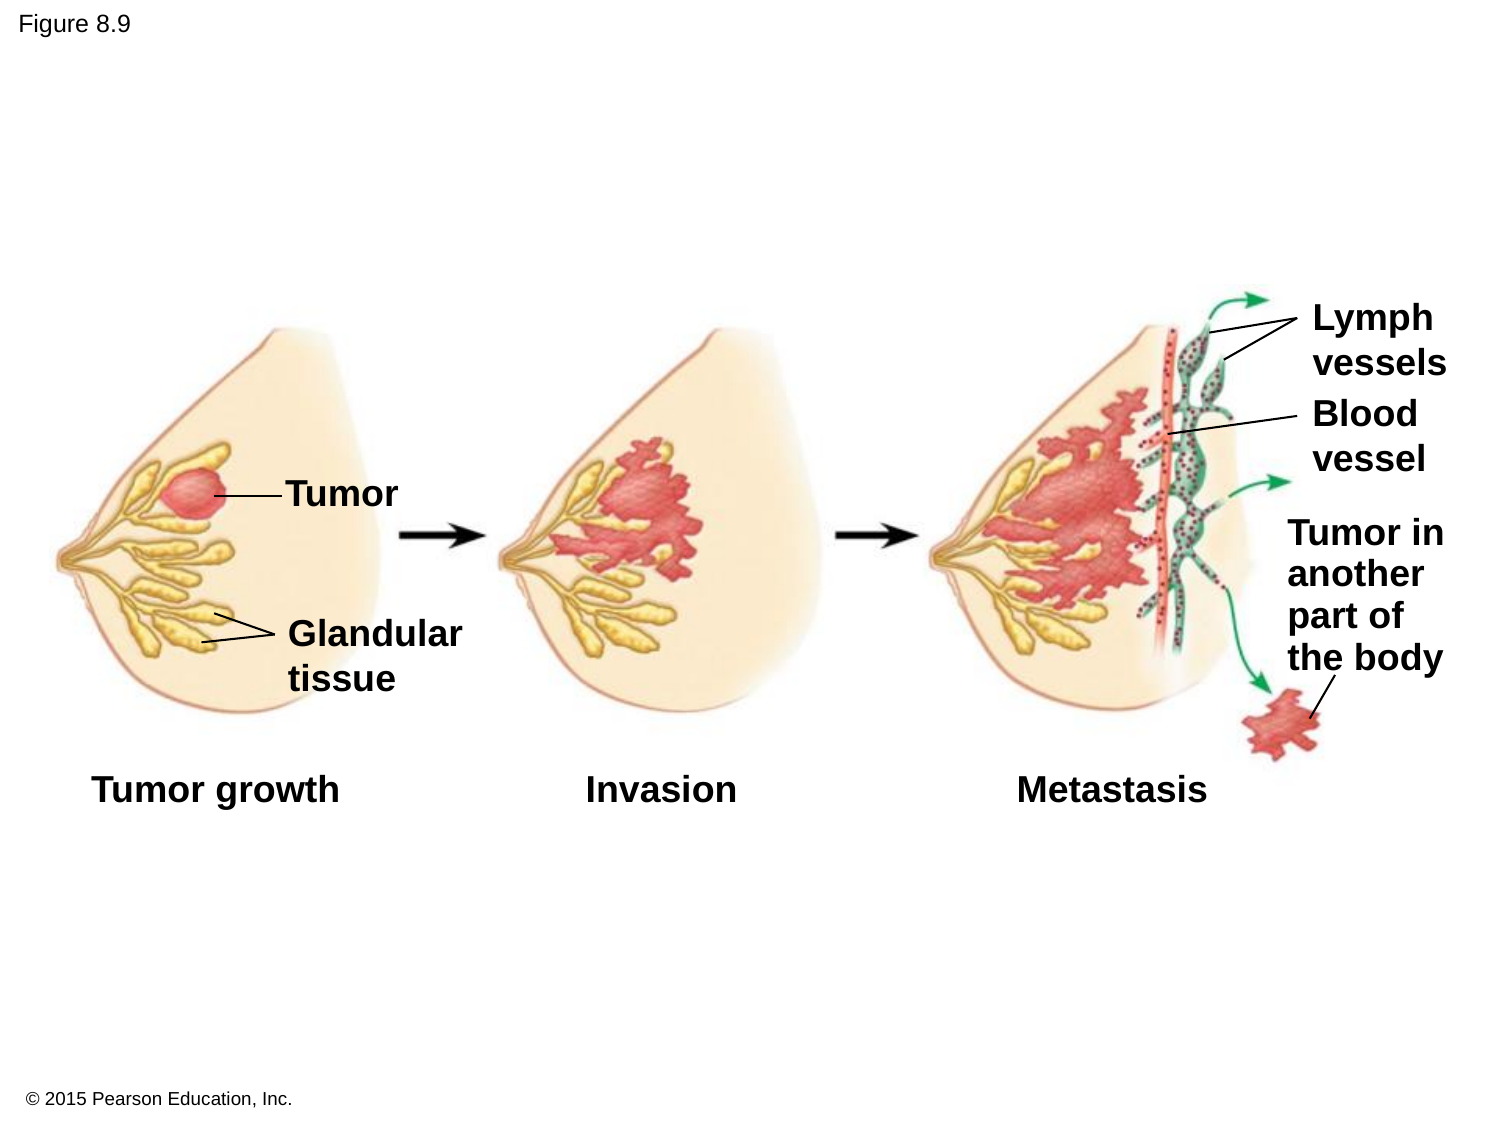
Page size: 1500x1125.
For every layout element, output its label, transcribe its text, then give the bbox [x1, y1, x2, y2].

picture [48, 284, 1452, 805]
title Figure 8.9 [3, 0, 930, 50]
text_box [201, 634, 275, 643]
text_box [1309, 674, 1336, 719]
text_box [1223, 317, 1298, 360]
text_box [1167, 415, 1298, 435]
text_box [213, 613, 276, 634]
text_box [1209, 317, 1222, 333]
